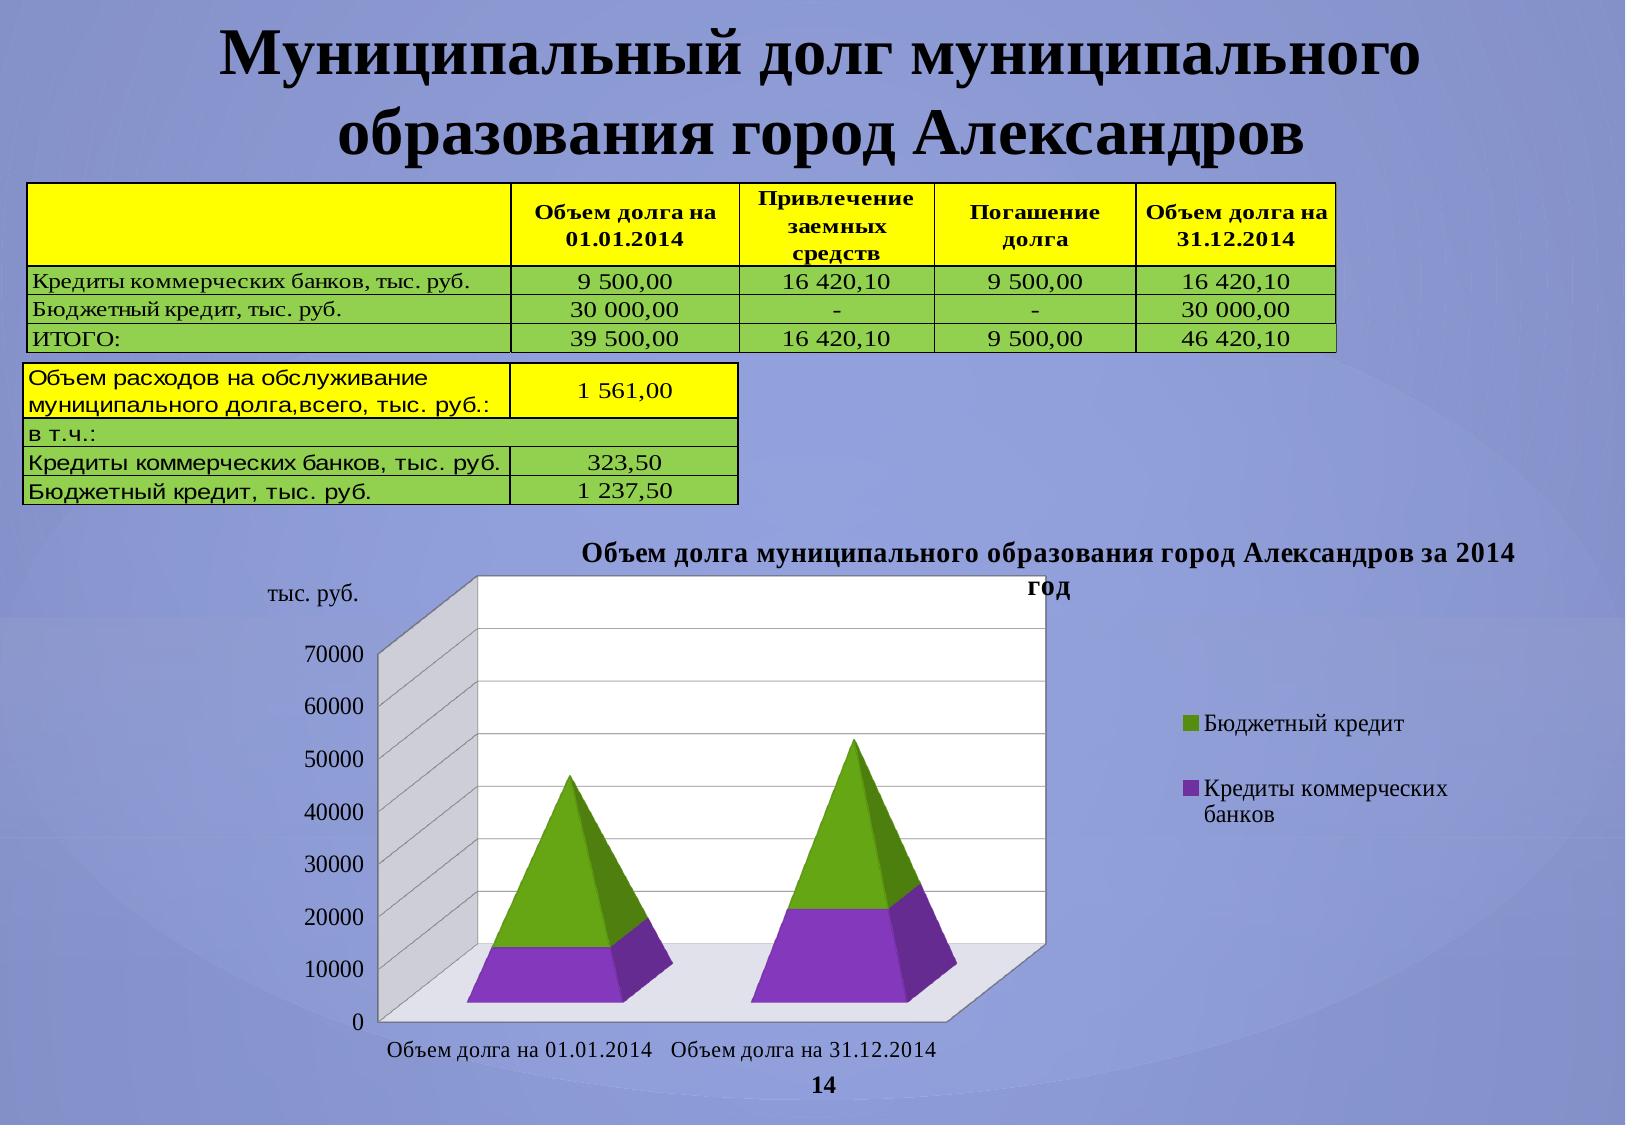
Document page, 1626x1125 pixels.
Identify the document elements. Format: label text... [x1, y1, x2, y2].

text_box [21, 362, 741, 507]
chart [223, 527, 1523, 1081]
title Муниципальный долг муниципального образования город Александров [90, 0, 1554, 188]
slide_number 14 [661, 1088, 987, 1114]
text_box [25, 182, 1339, 355]
